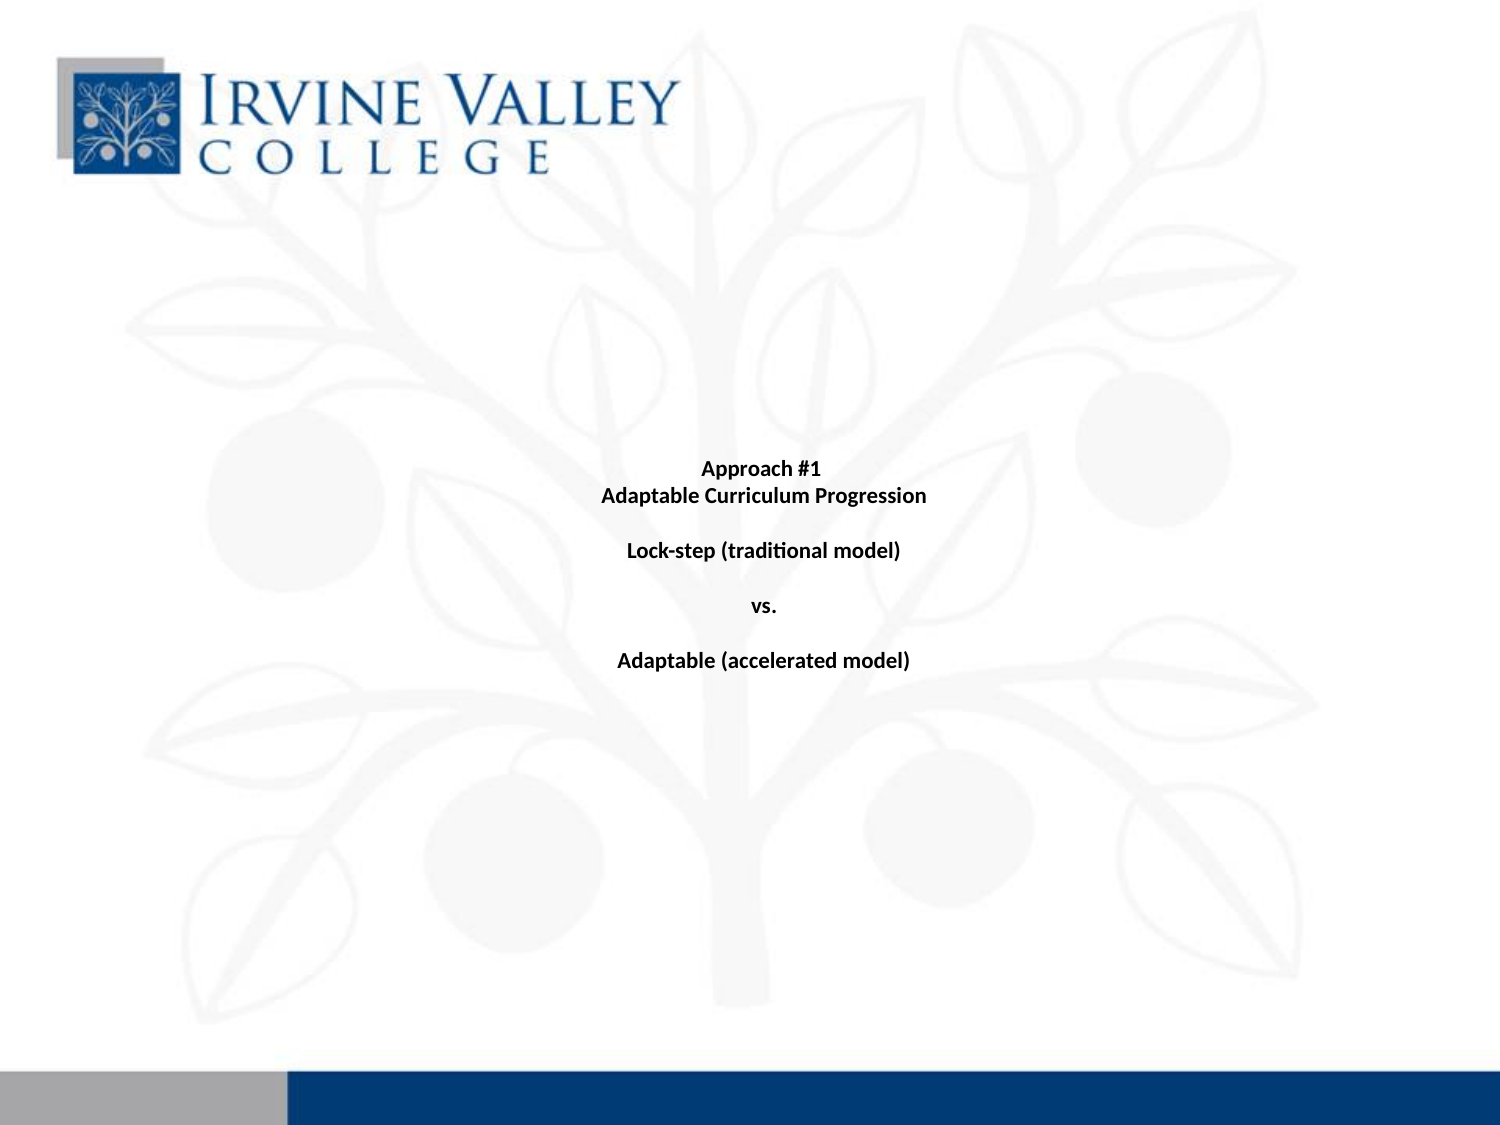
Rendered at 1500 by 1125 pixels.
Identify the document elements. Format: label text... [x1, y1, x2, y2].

picture [0, 0, 1500, 1125]
title Approach #1 Adaptable Curriculum Progression Lock-step (traditional model) vs. Adaptable (accelerated model) [75, 442, 1454, 684]
